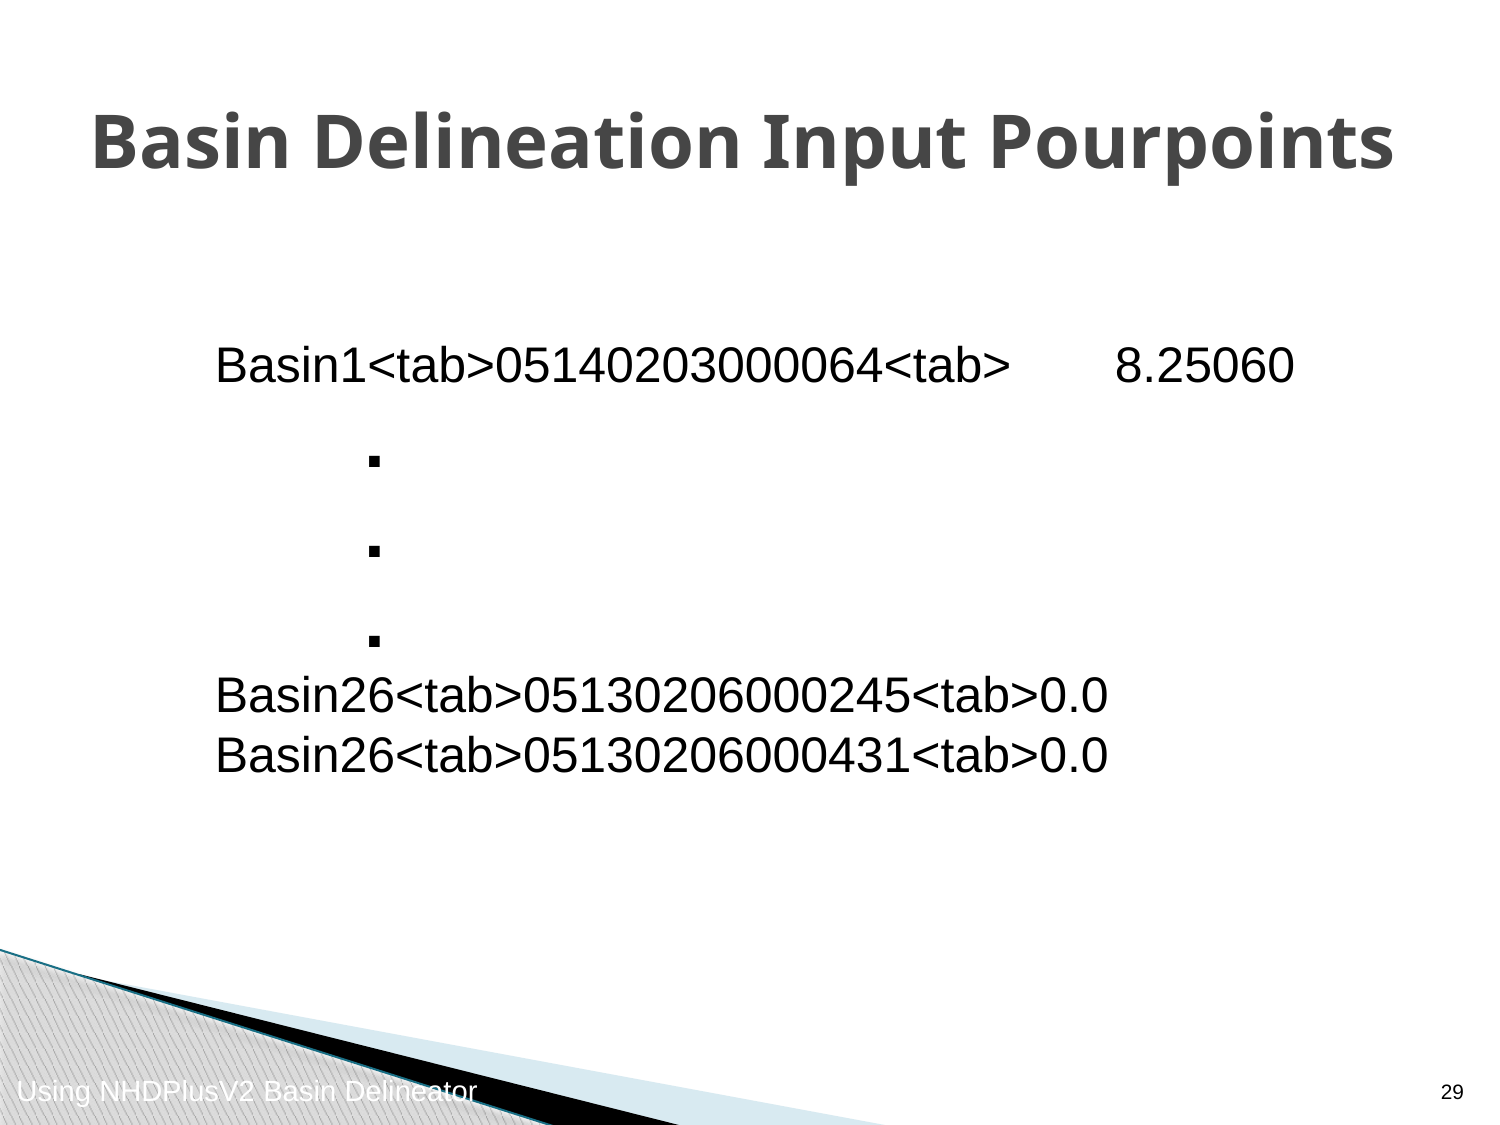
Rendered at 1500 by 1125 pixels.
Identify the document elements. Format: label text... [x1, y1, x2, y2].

text_box Using NHDPlusV2 Basin Delineator [1, 1064, 494, 1115]
text_box Basin1<tab>05140203000064<tab> 8.25060 . . . Basin26<tab>05130206000245<tab>0.0 Basin26<tab>05130206000431<tab>0.0 [199, 324, 1313, 910]
title Basin Delineation Input Pourpoints [75, 45, 1425, 233]
slide_number 28 [1418, 1051, 1479, 1112]
